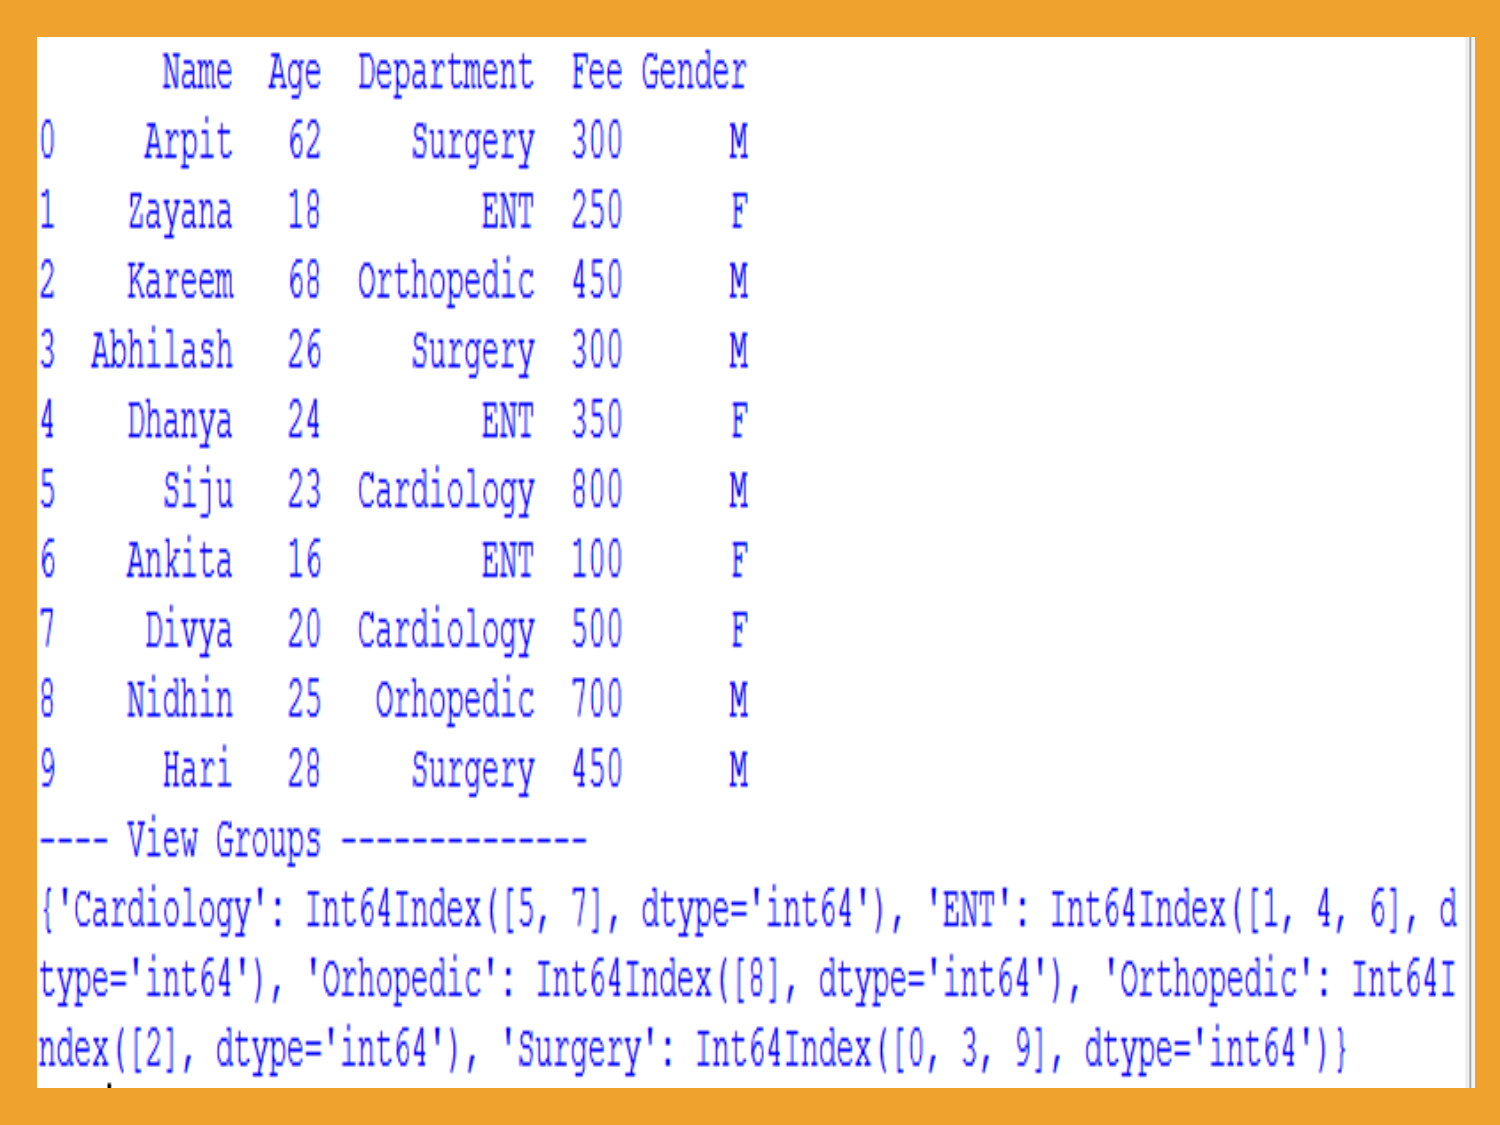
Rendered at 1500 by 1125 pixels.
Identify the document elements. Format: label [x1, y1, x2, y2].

picture [37, 37, 1476, 1088]
